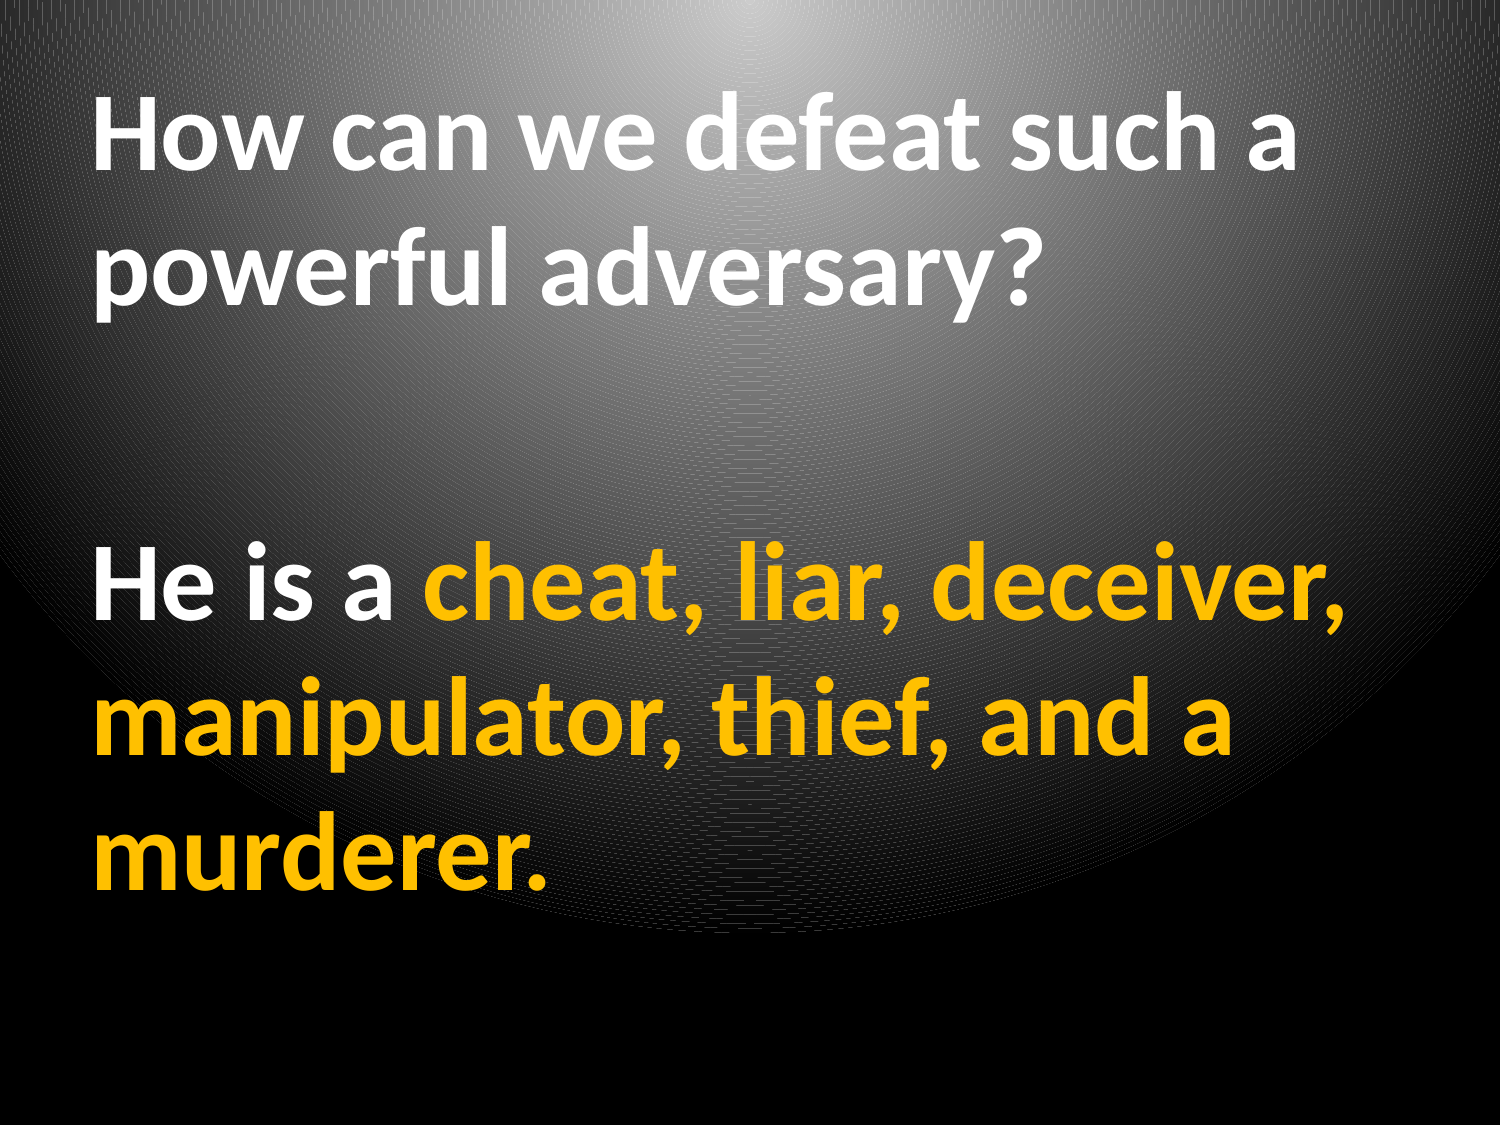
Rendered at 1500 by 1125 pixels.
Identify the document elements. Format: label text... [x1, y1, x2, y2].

list How can we defeat such a powerful adversary? He is a cheat, liar, deceiver, manipulator, thief, and a murderer. [75, 50, 1425, 1063]
